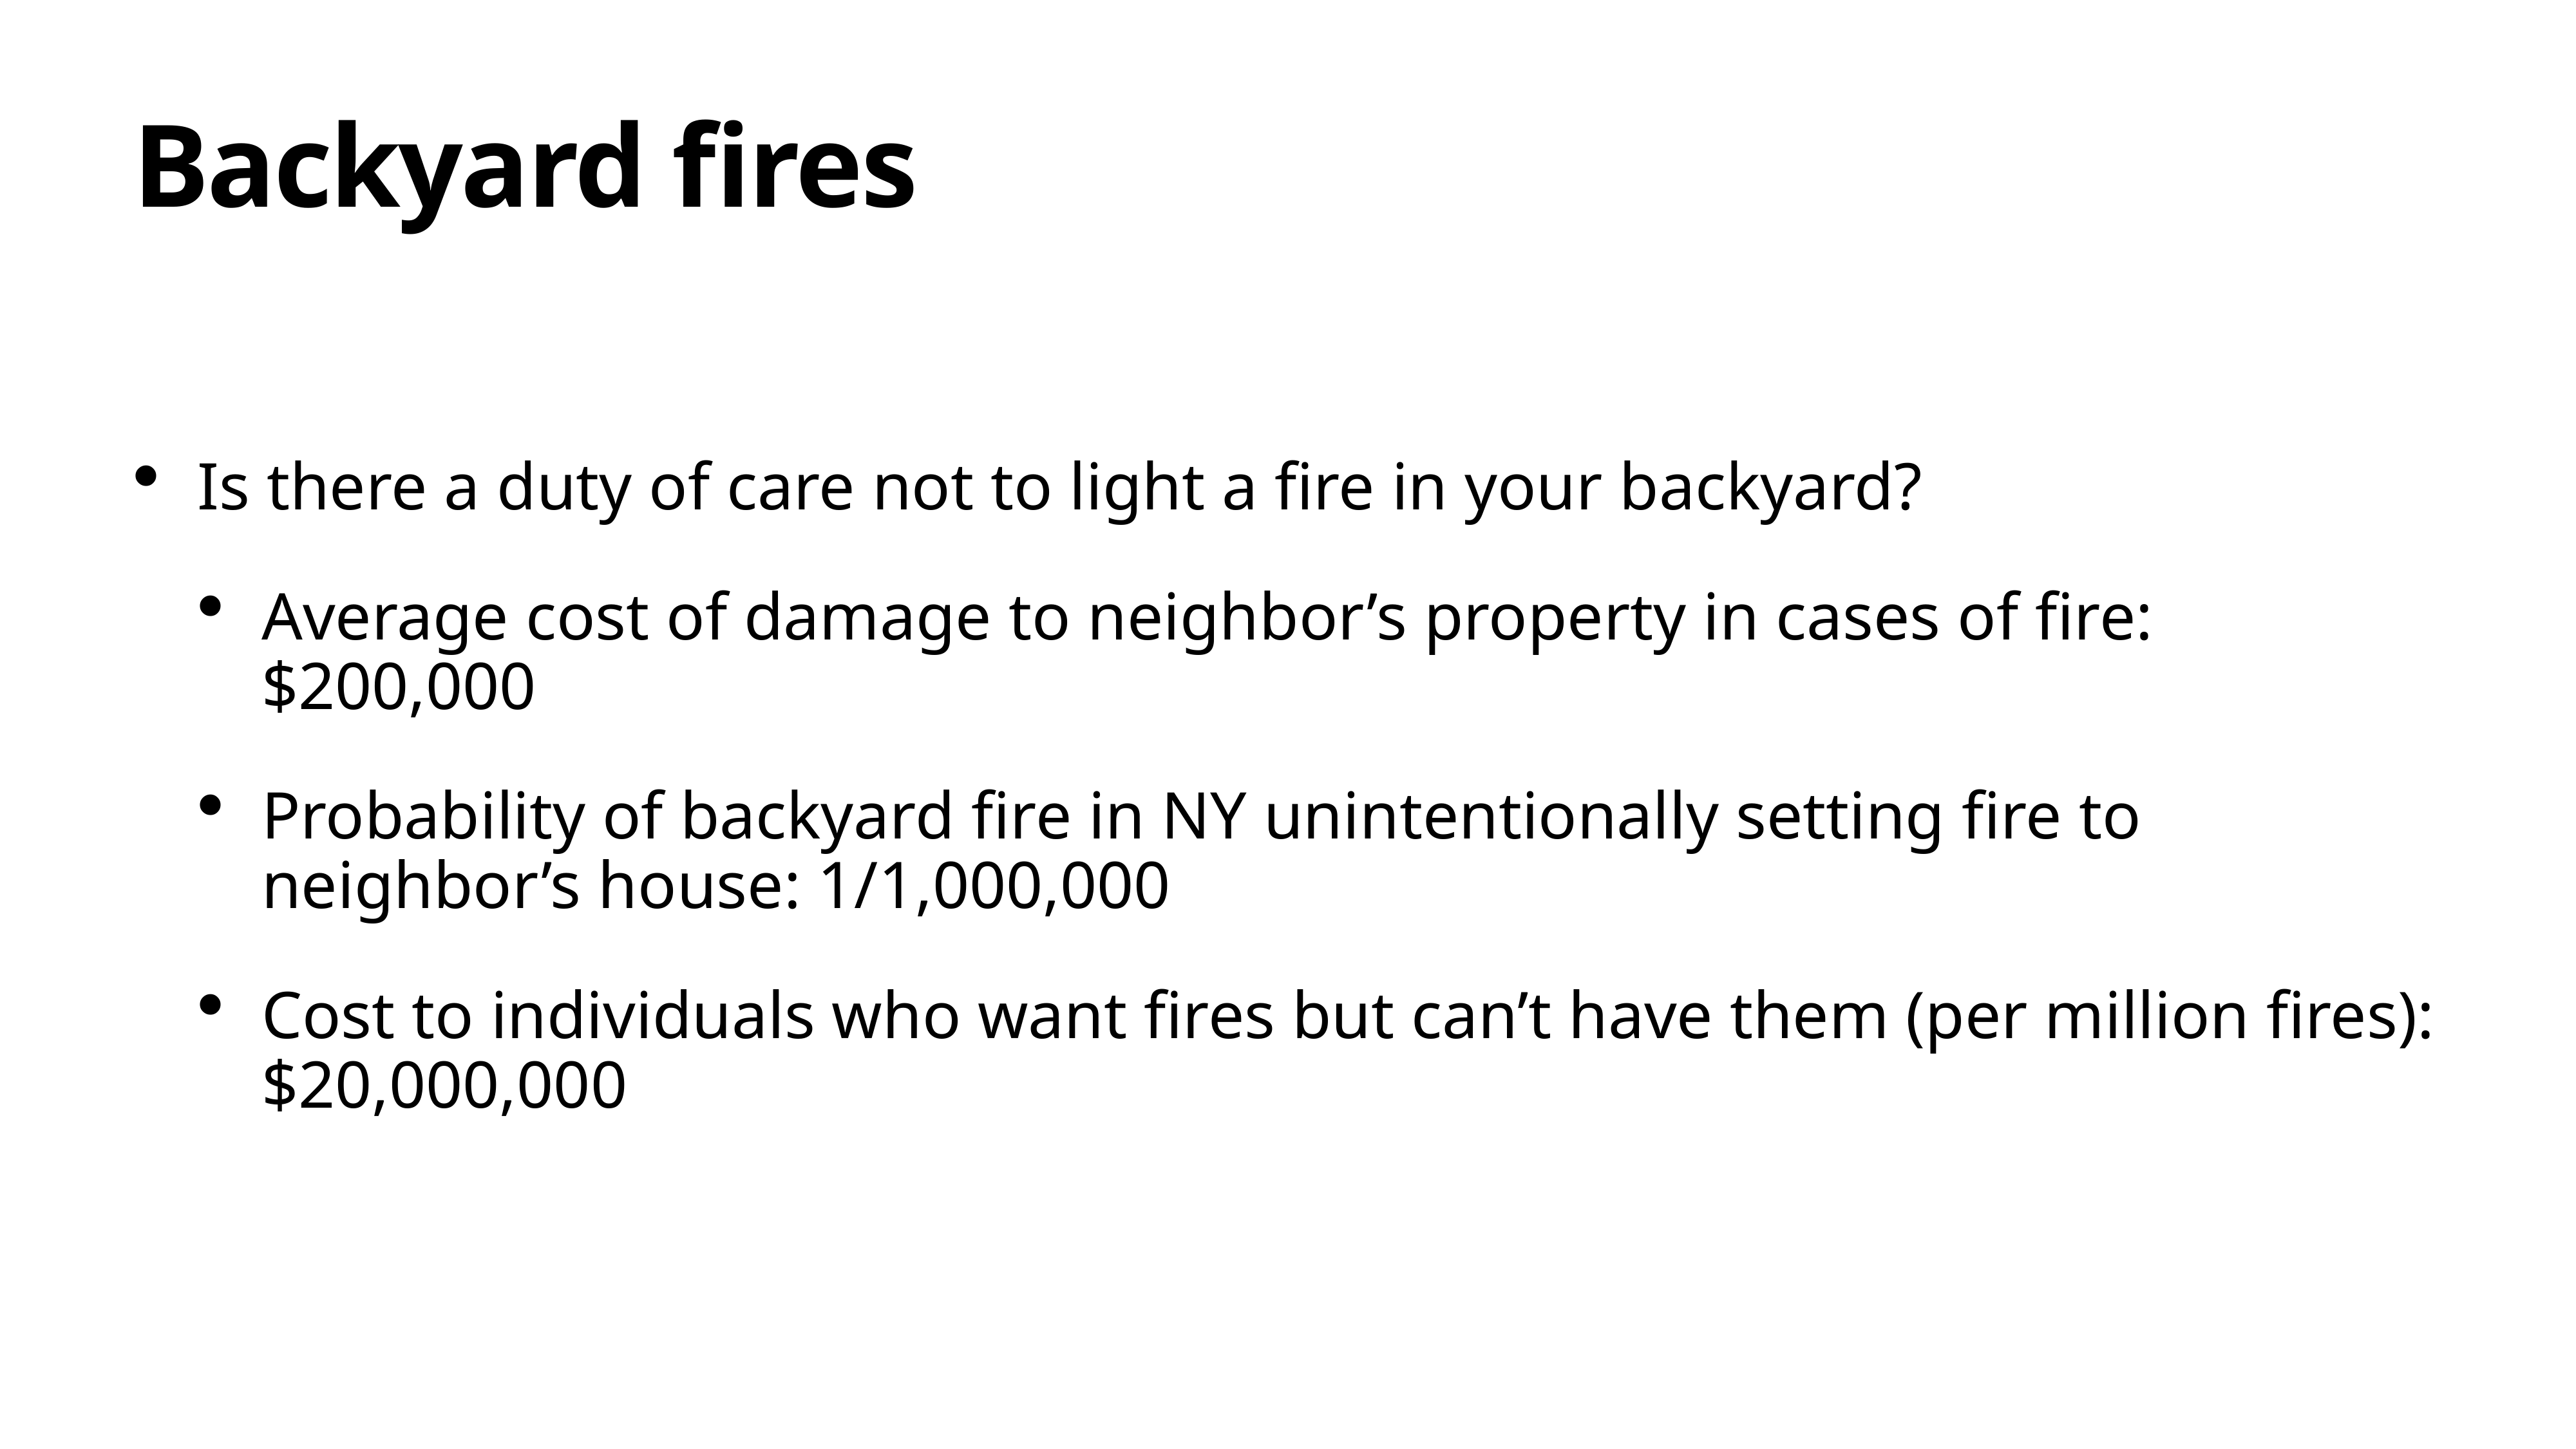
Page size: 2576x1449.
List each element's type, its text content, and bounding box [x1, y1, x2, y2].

title Backyard fires [127, 113, 2449, 266]
list Is there a duty of care not to light a fire in your backyard? Average cost of damage to neighbor’s property in cases of fire: $200,000 Probability of backyard fire in NY unintentionally setting fire to neighbor’s house: 1/1,000,000 Cost to individuals who want fires but can’t have them (per million fires): $20,000,000 [127, 448, 2449, 1321]
